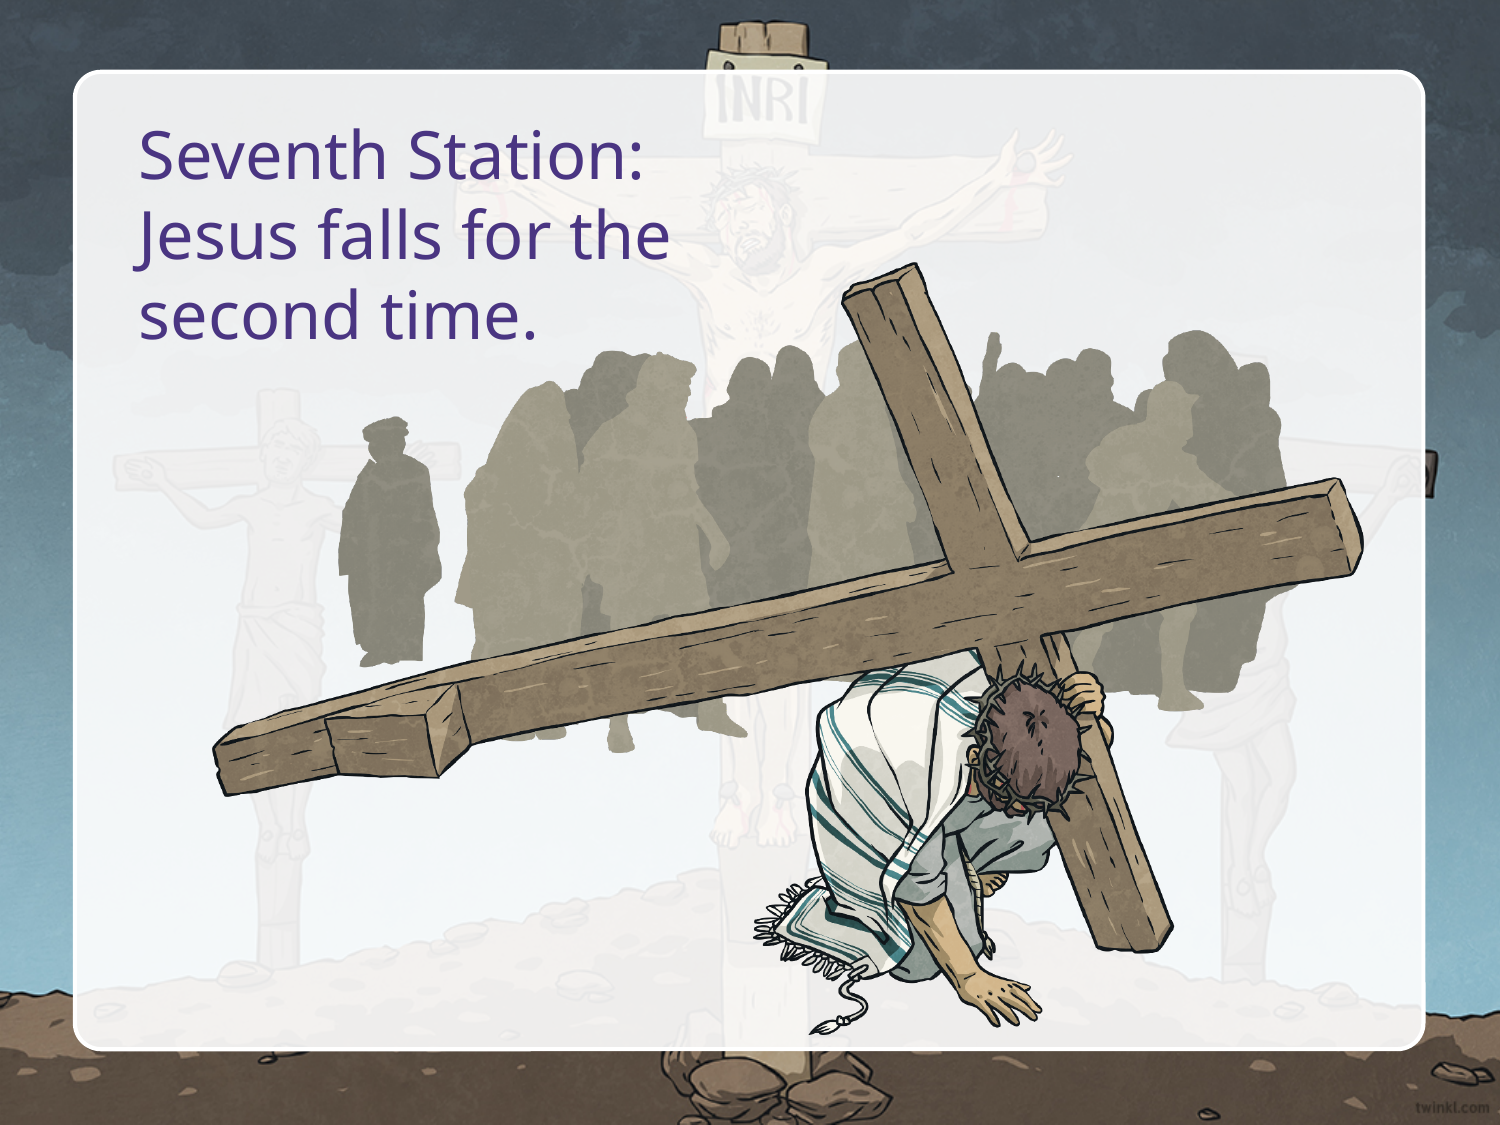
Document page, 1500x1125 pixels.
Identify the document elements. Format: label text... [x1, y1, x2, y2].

picture [0, 0, 1500, 1125]
text_box Seventh Station: Jesus falls for the second time. [123, 105, 750, 361]
